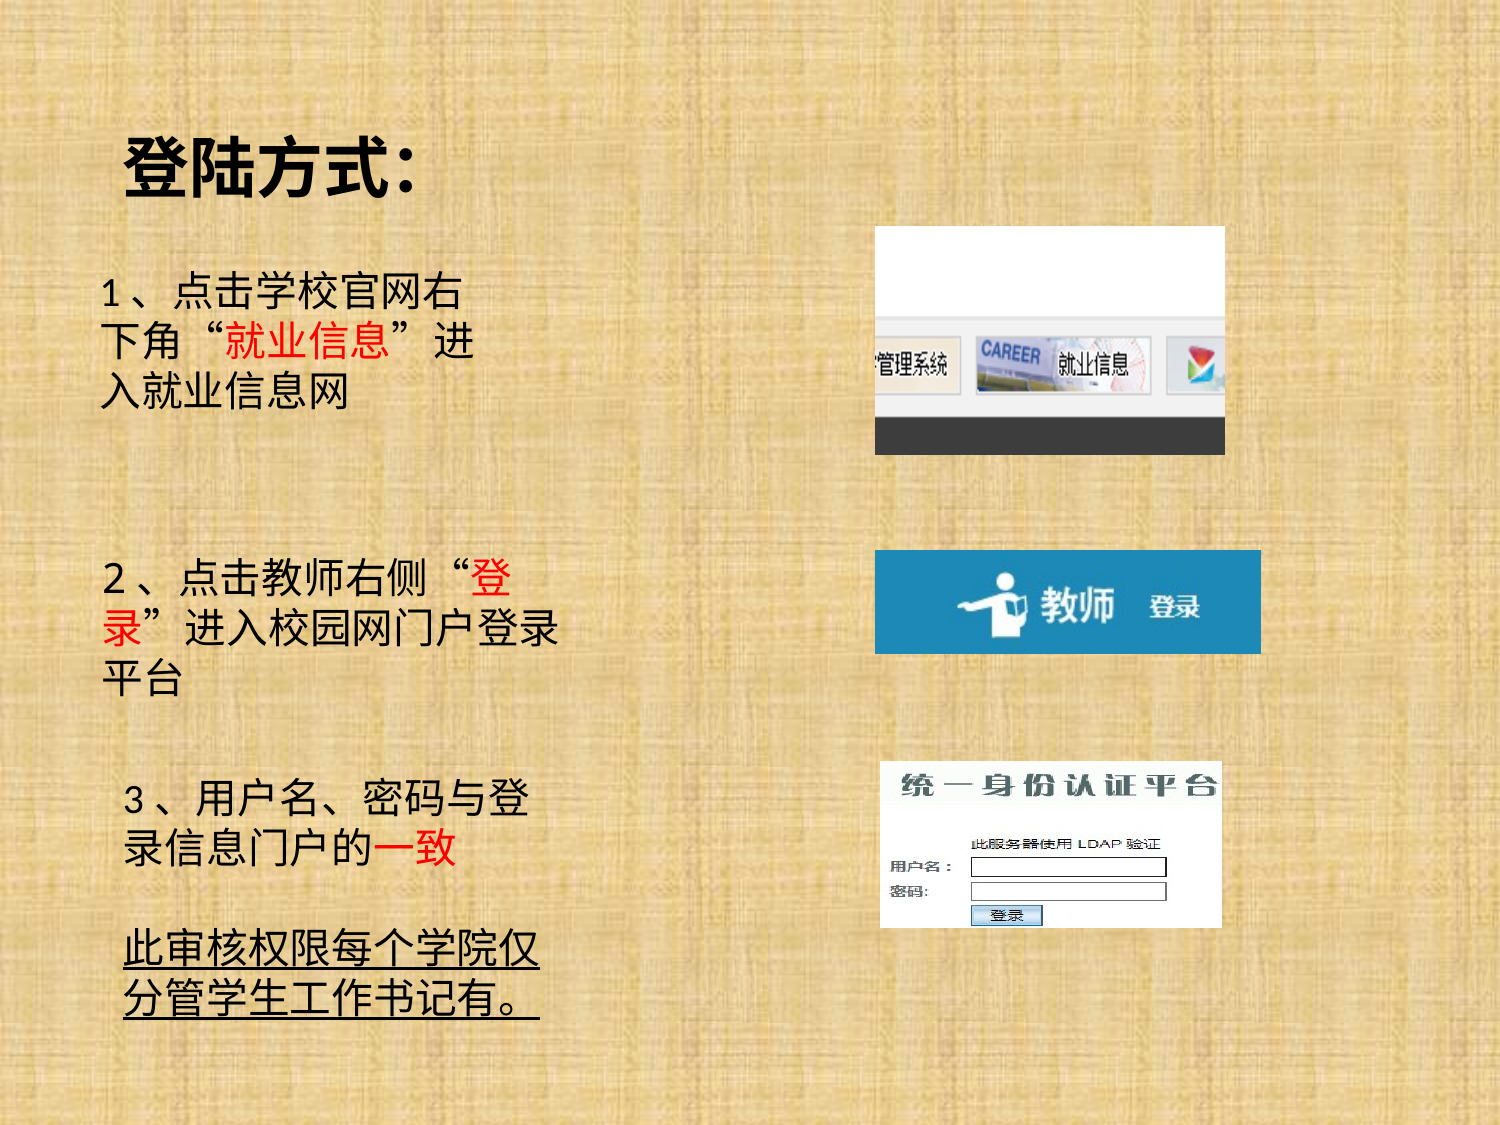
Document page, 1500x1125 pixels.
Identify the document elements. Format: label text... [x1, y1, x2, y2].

text_box 2、点击教师右侧“登录”进入校园网门户登录平台 [86, 544, 590, 709]
picture [0, 0, 1500, 1125]
text_box 1、点击学校官网右下角“就业信息”进入就业信息网 [84, 257, 516, 423]
text_box 登陆方式： [108, 118, 473, 213]
text_box 3、用户名、密码与登录信息门户的一致 此审核权限每个学院仅分管学生工作书记有。 [108, 764, 569, 1029]
